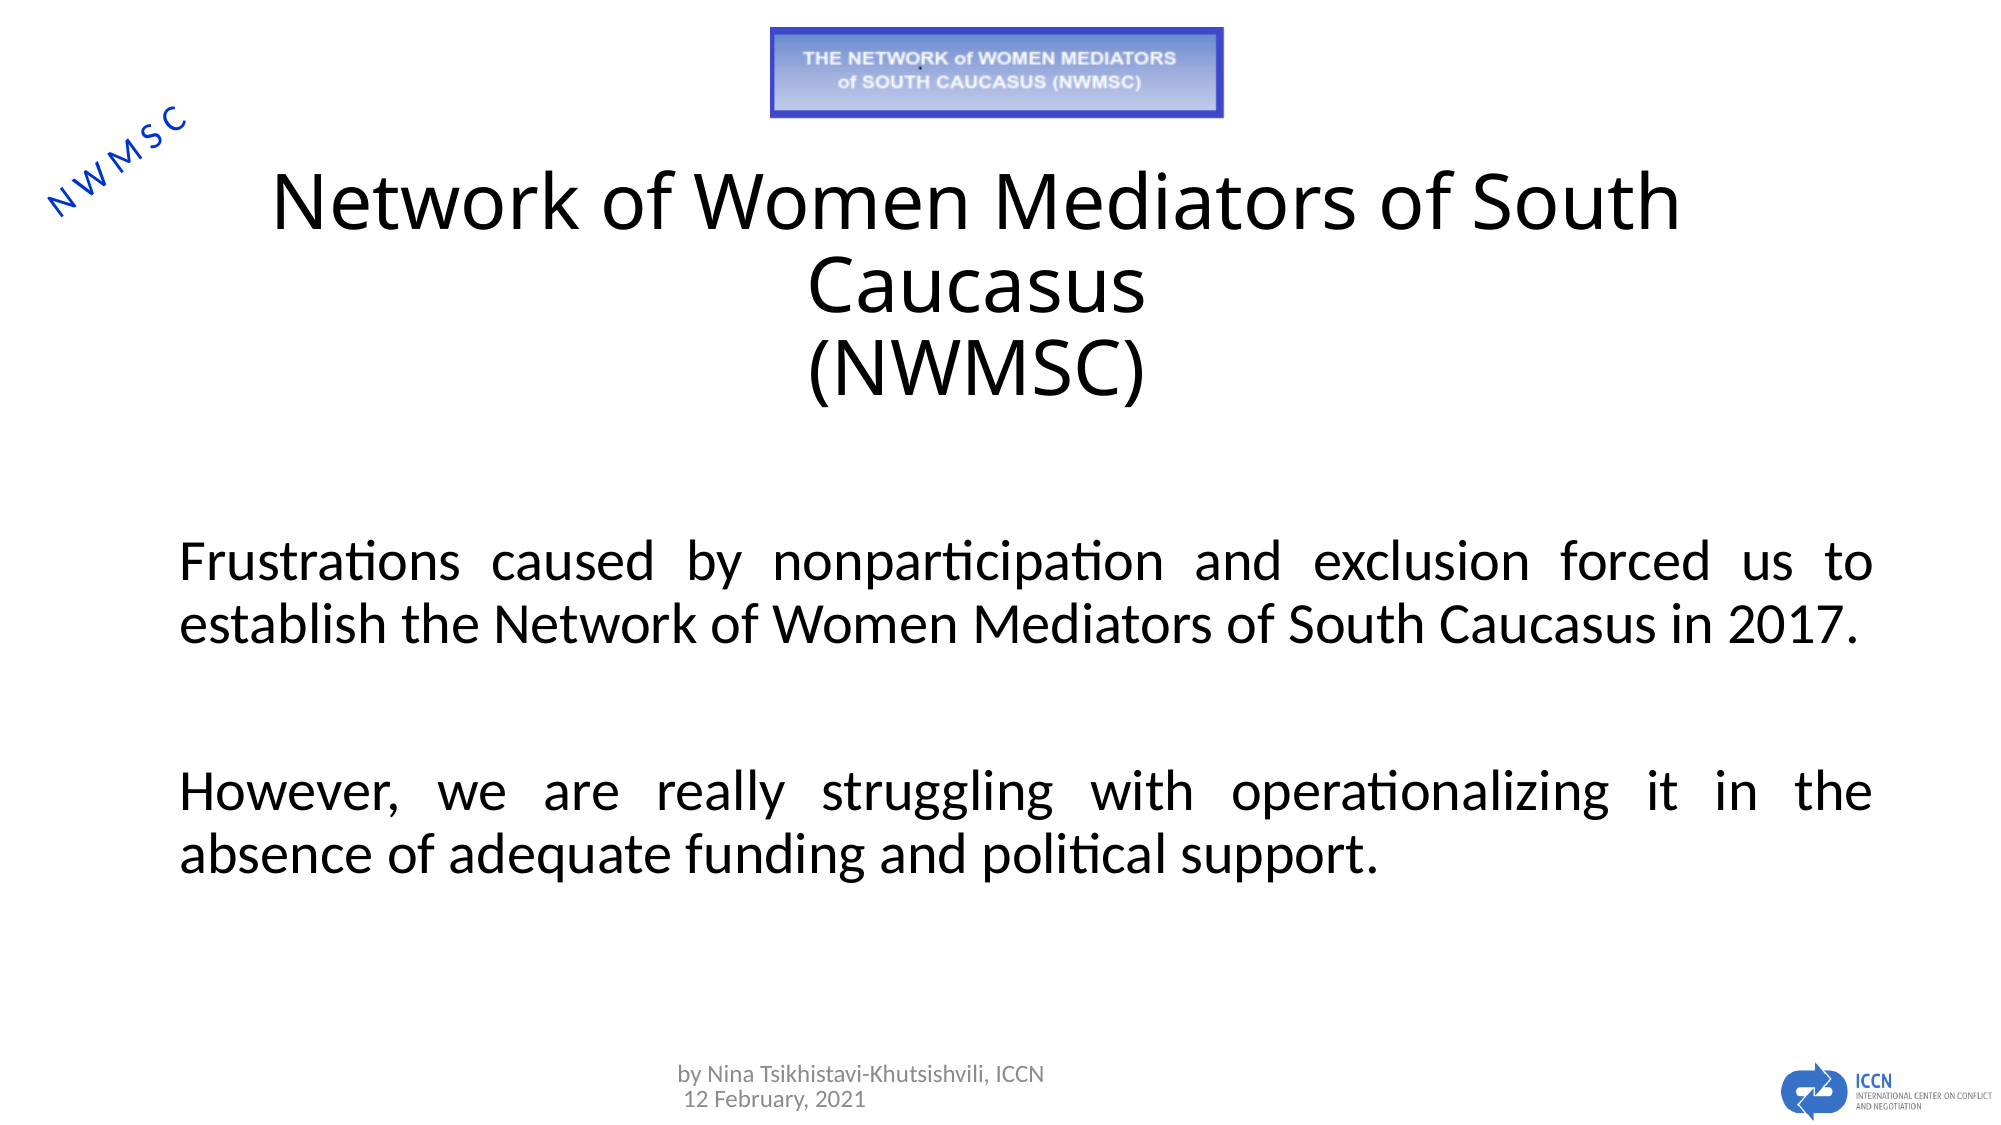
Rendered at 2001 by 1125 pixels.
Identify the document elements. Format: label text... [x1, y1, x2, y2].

list Frustrations caused by nonparticipation and exclusion forced us to establish the Network of Women Mediators of South Caucasus in 2017. However, we are really struggling with operationalizing it in the absence of adequate funding and political support. [164, 522, 1890, 934]
picture [770, 27, 1232, 131]
title Network of Women Mediators of South Caucasus (NWMSC) [114, 153, 1840, 515]
text_box N W M S C [20, 51, 246, 240]
picture [1781, 1062, 1996, 1121]
footer by Nina Tsikhistavi-Khutsishvili, ICCN 12 February, 2021 [662, 1042, 1338, 1103]
